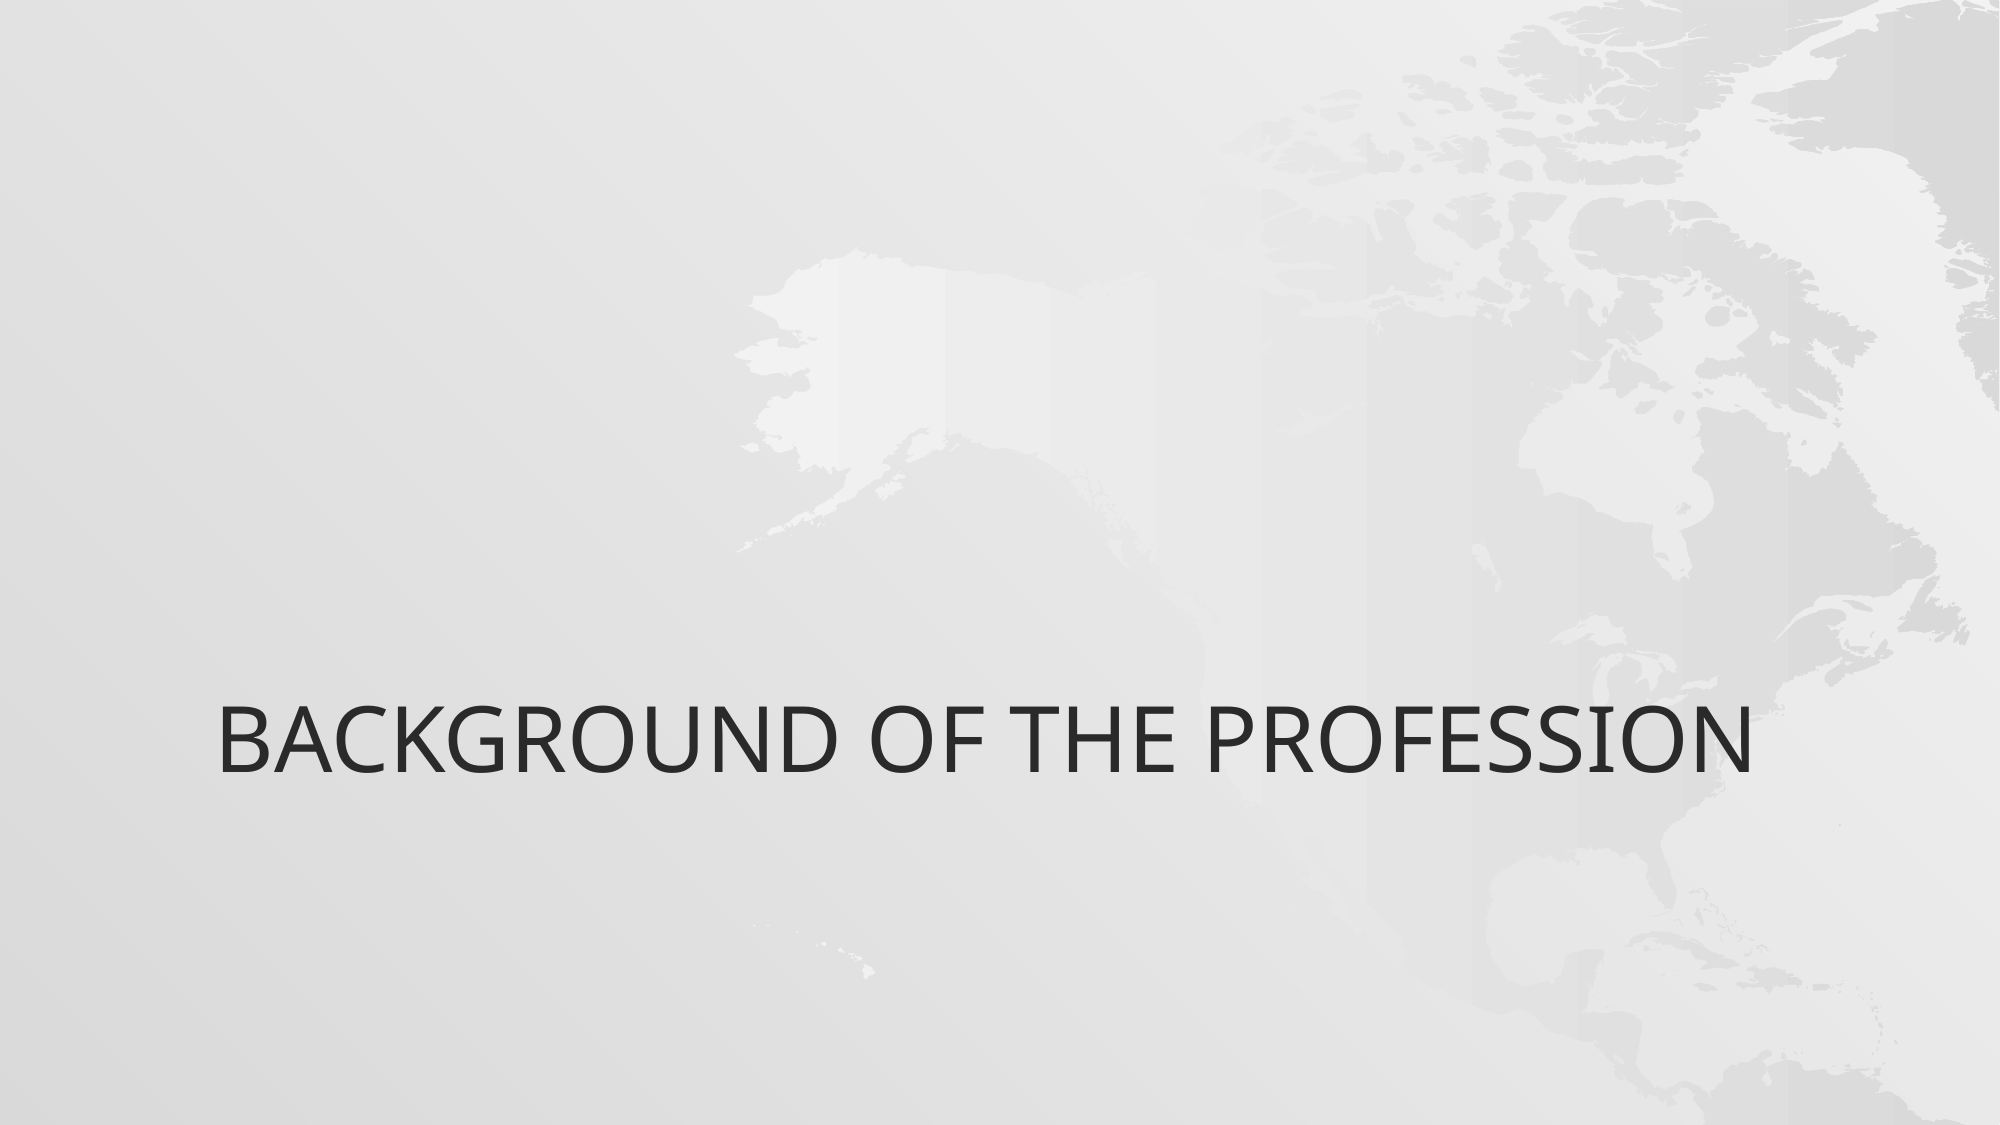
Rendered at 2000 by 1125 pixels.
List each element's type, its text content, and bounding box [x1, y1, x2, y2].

title Background of the profession [199, 299, 1800, 800]
